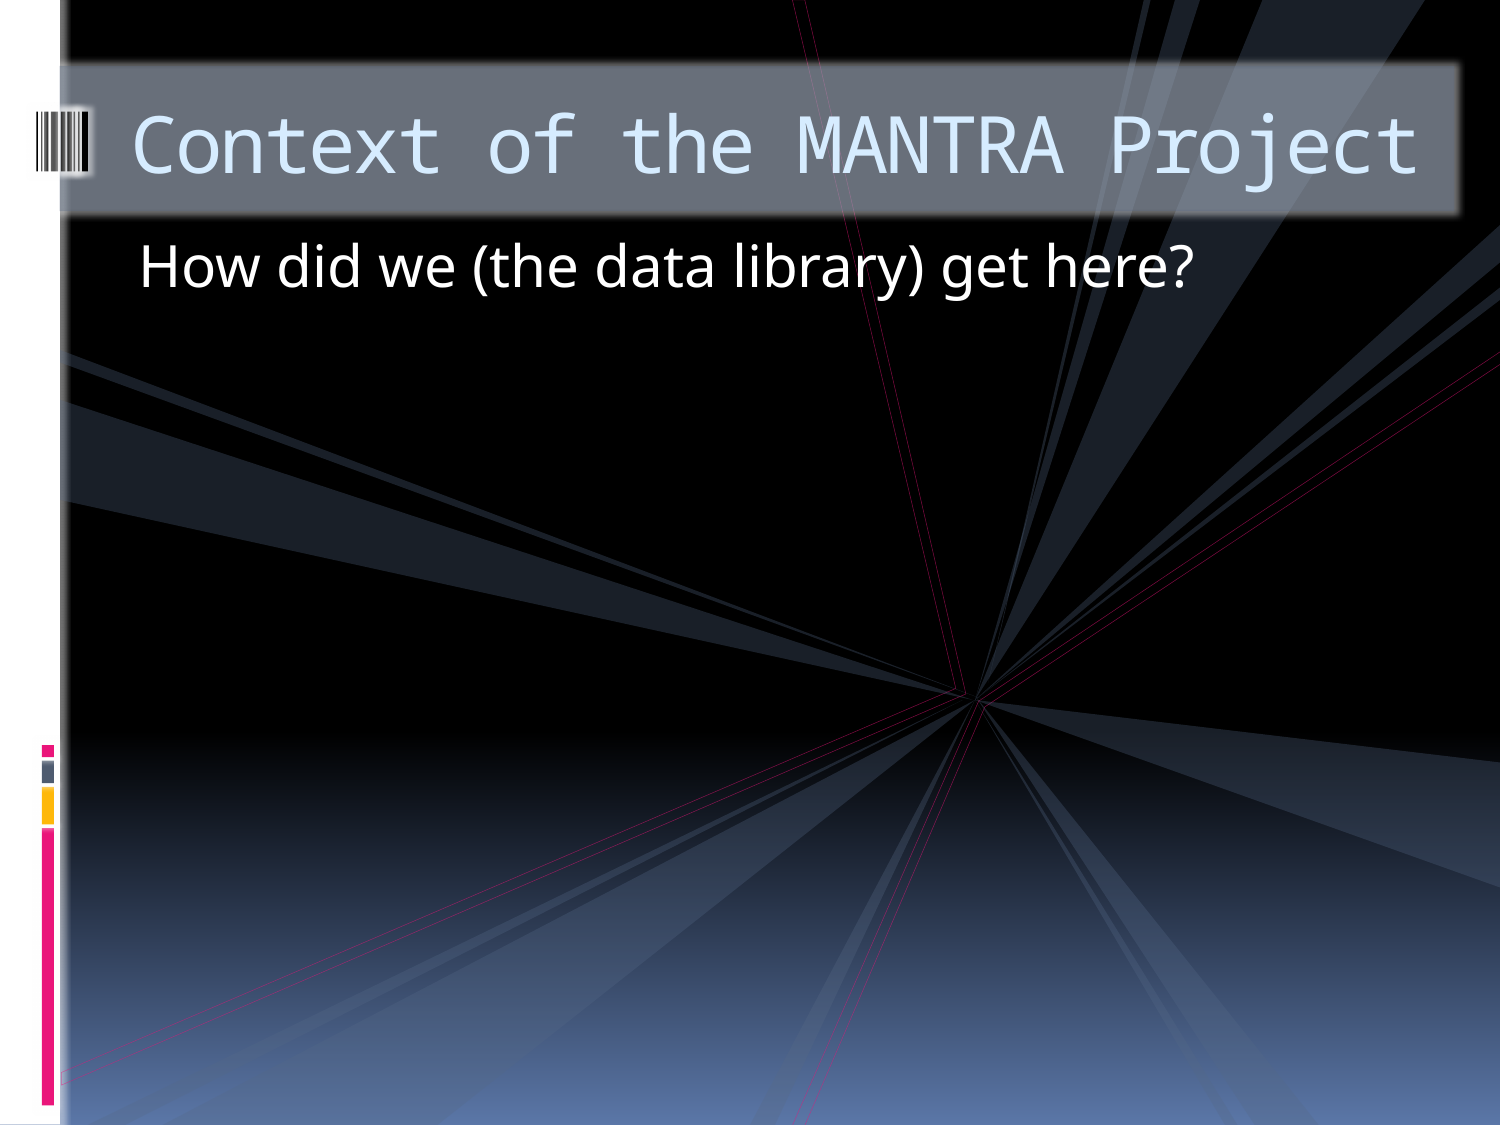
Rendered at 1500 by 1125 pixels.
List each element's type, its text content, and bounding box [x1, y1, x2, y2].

list How did we (the data library) get here? [115, 221, 1317, 622]
title Context of the MANTRA Project [115, 83, 1454, 212]
